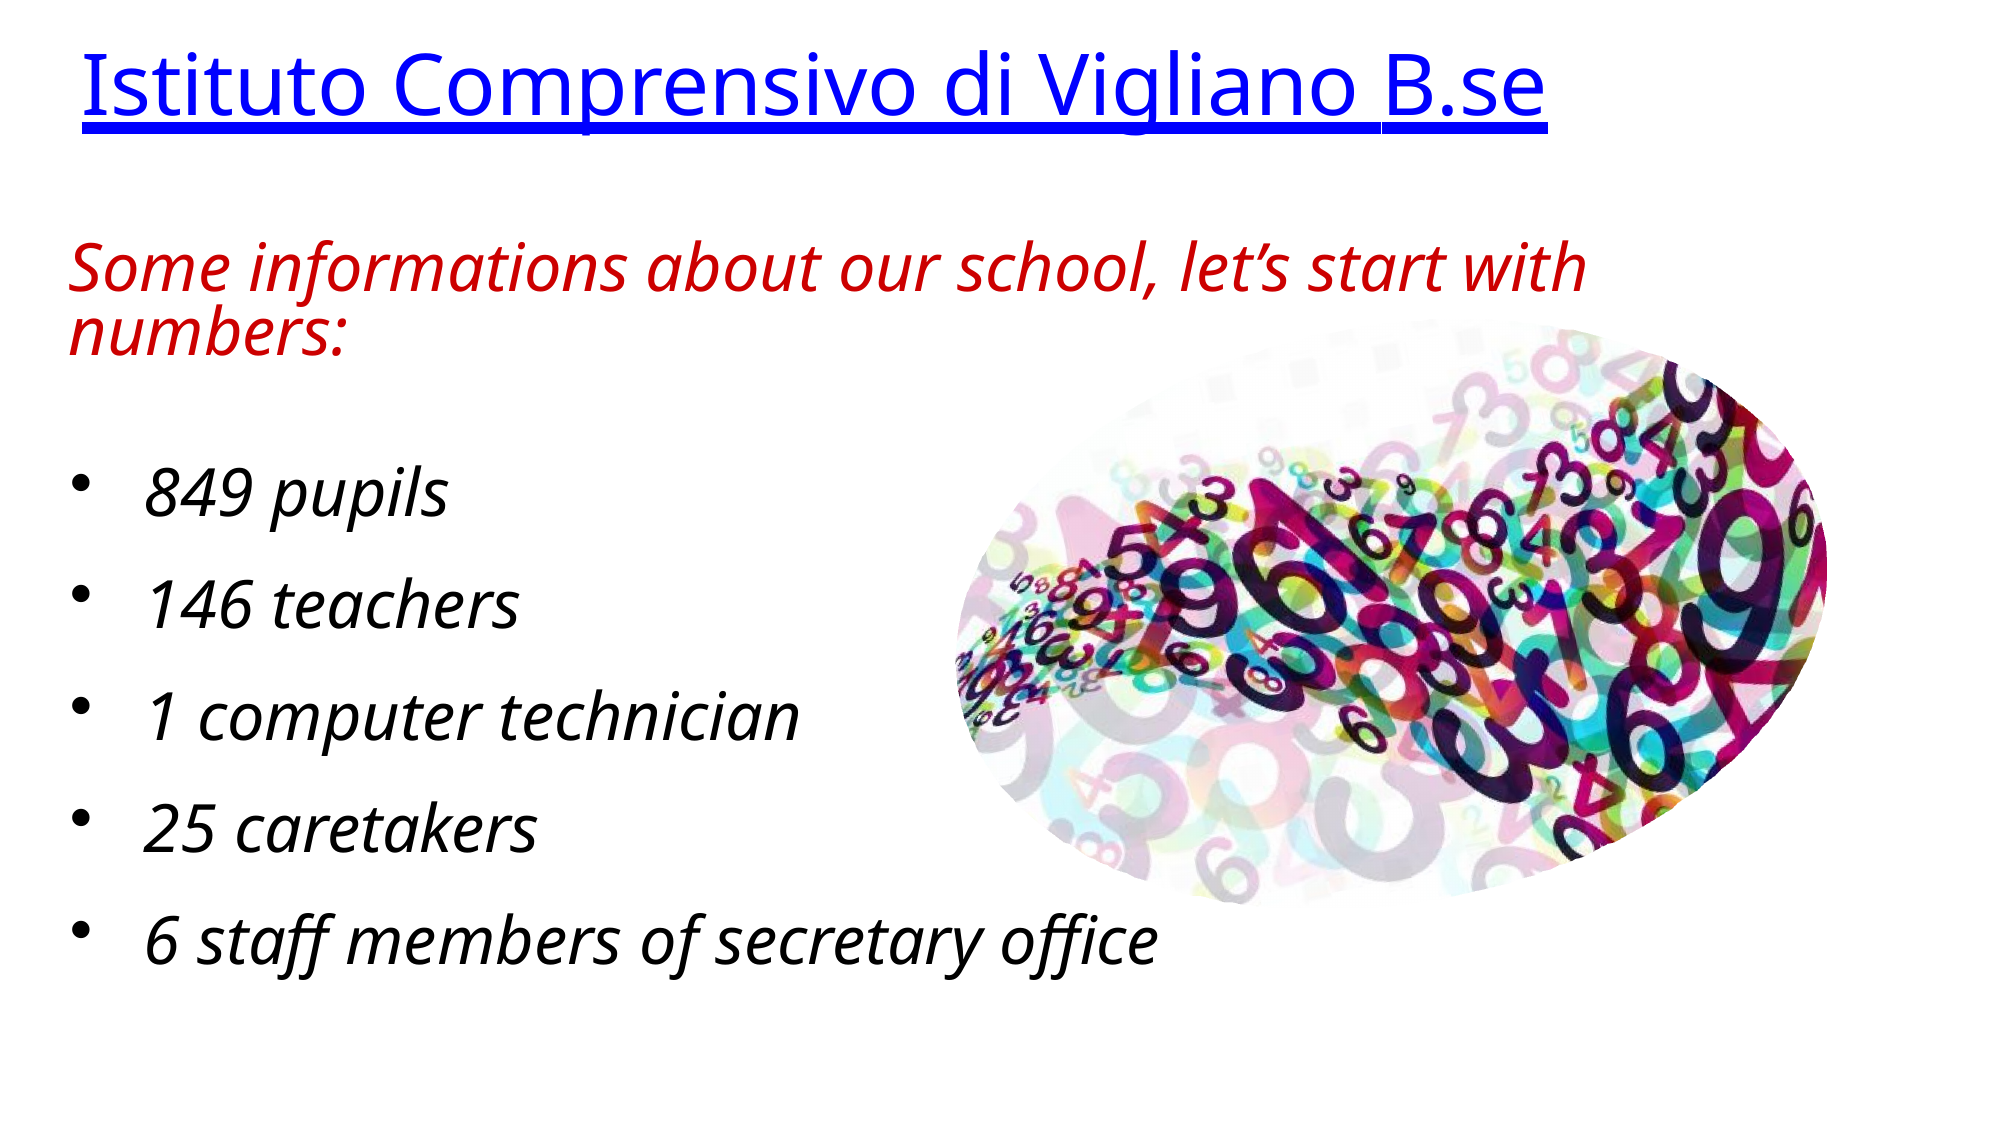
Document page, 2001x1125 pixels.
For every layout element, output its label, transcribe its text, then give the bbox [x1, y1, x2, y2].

title Istituto Comprensivo di Vigliano B.se [79, 0, 1866, 176]
picture [955, 318, 1827, 908]
text_box Some informations about our school, let’s start with numbers: 849 pupils 146 teachers 1 computer technician 25 caretakers 6 staff members of secretary office [66, 223, 1812, 978]
